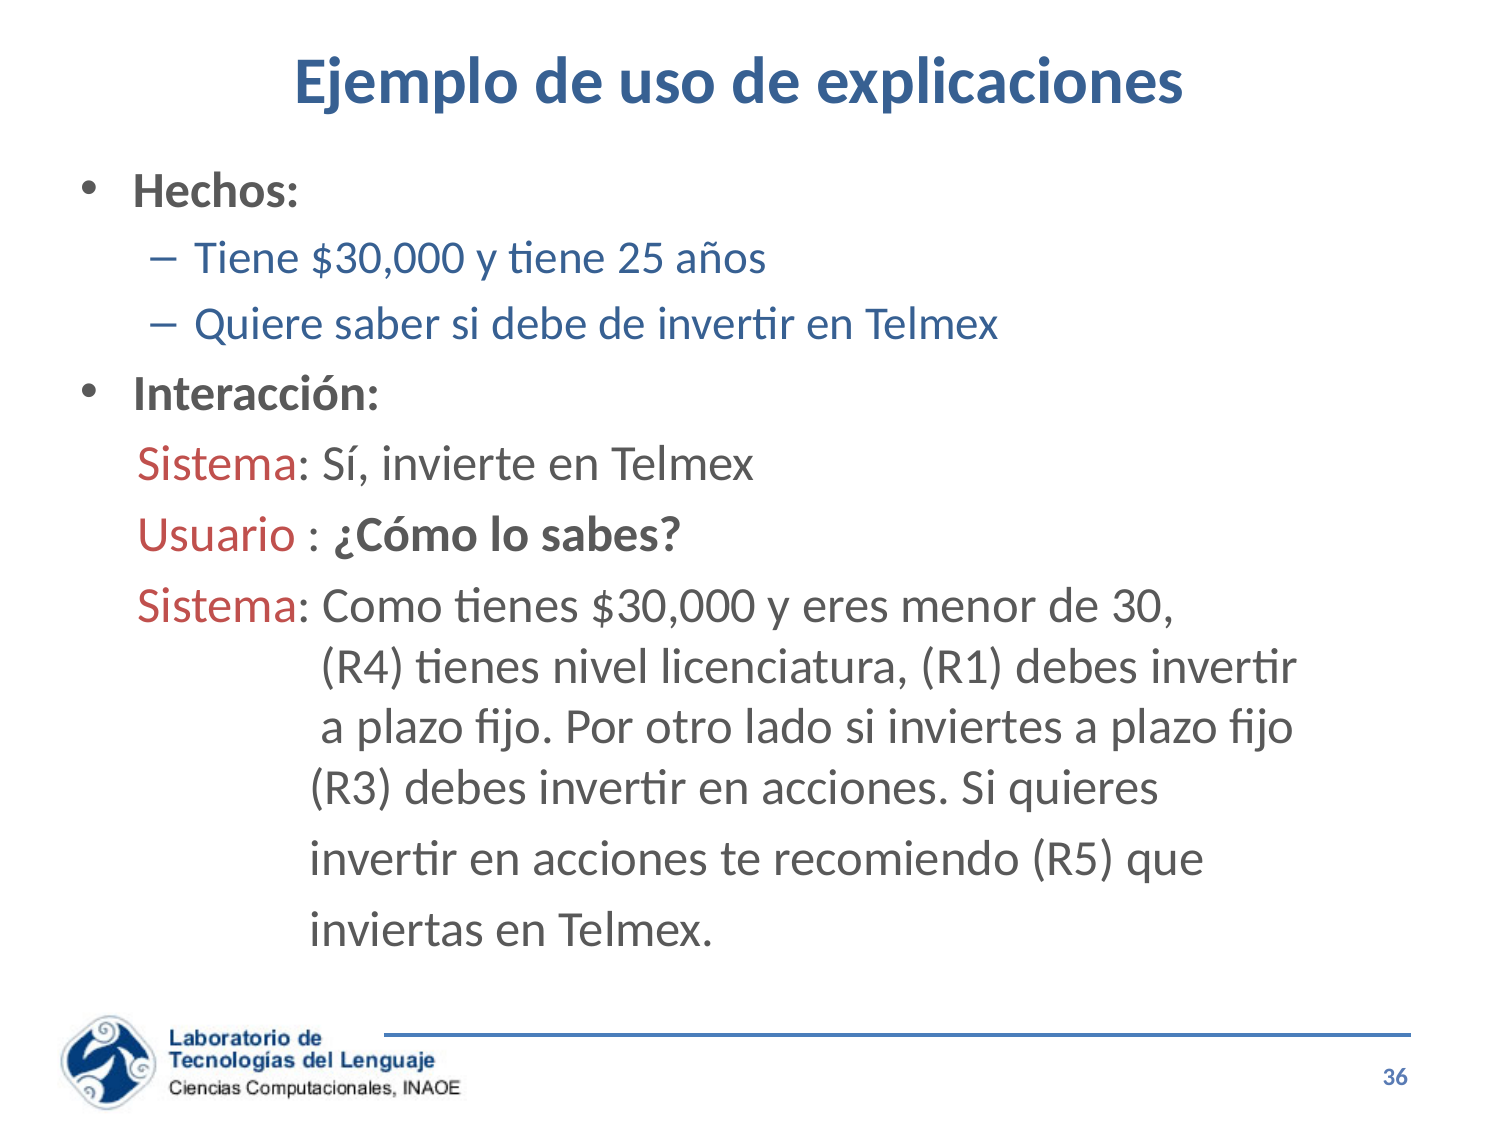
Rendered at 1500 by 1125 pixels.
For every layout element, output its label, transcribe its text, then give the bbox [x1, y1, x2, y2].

list Hechos: Tiene $30,000 y tiene 25 años Quiere saber si debe de invertir en Telmex Interacción: Sistema: Sí, invierte en Telmex Usuario : ¿Cómo lo sabes? Sistema: Como tienes $30,000 y eres menor de 30, (R4) tienes nivel licenciatura, (R1) debes invertir a plazo fijo. Por otro lado si inviertes a plazo fijo (R3) debes invertir en acciones. Si quieres invertir en acciones te recomiendo (R5) que inviertas en Telmex. [64, 149, 1415, 976]
title Ejemplo de uso de explicaciones [64, 19, 1415, 135]
slide_number 36 [1311, 1045, 1424, 1106]
picture [53, 1011, 467, 1115]
